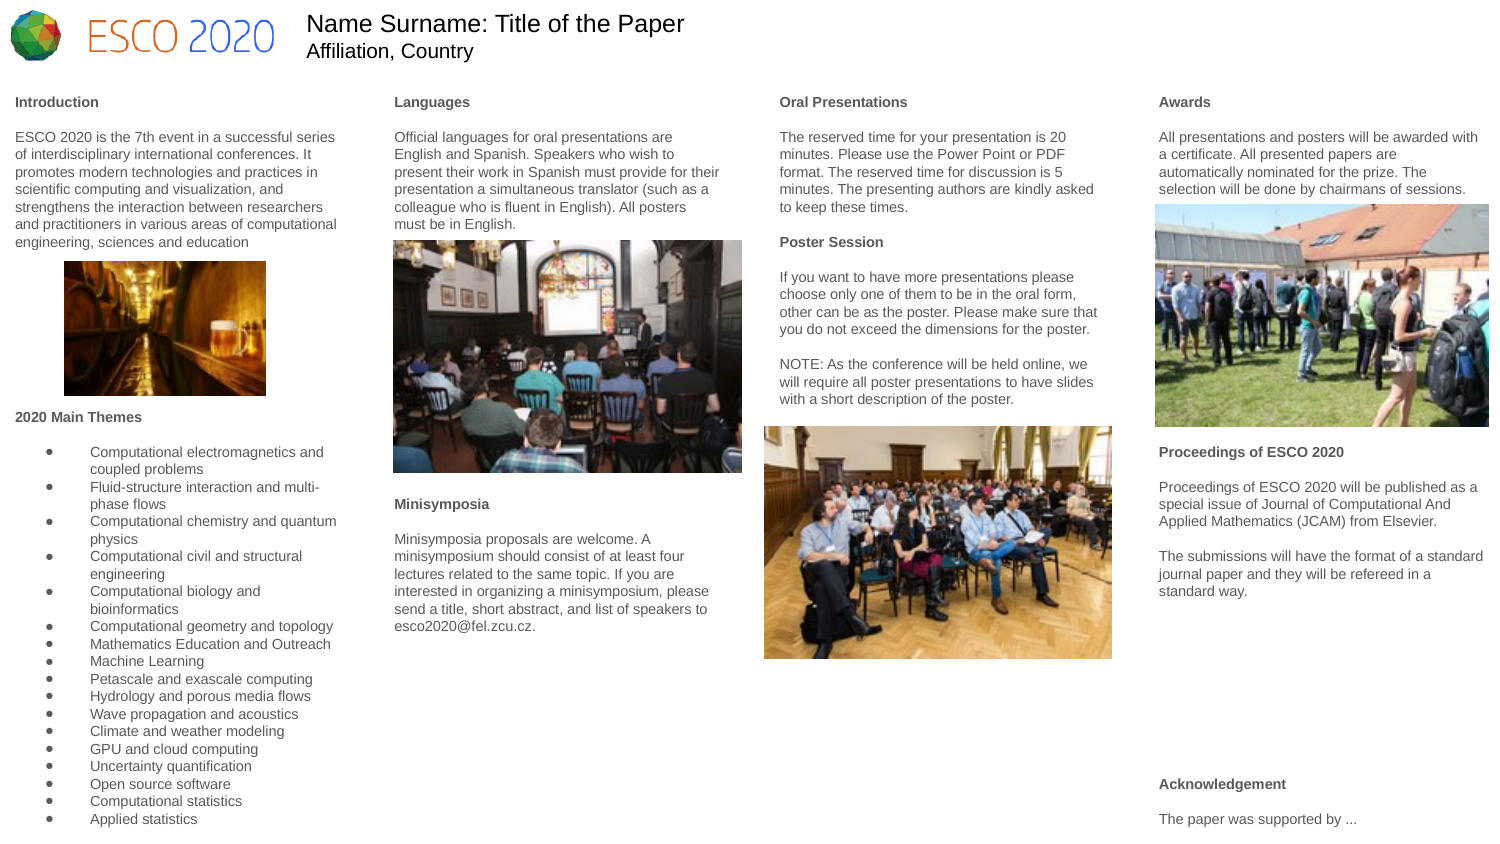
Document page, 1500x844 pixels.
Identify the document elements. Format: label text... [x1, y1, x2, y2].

text_box Name Surname: Title of the Paper Affiliation, Country [291, 0, 1500, 78]
picture [764, 426, 1113, 659]
picture [1155, 204, 1489, 427]
picture [10, 9, 274, 61]
text_box Languages Official languages for oral presentations are English and Spanish. Speakers who wish to present their work in Spanish must provide for their presentation a simultaneous translator (such as a colleague who is fluent in English). All posters must be in English. Minisymposia Minisymposia proposals are welcome. A minisymposium should consist of at least four lectures related to the same topic. If you are interested in organizing a minisymposium, please send a title, short abstract, and list of speakers to esco2020@fel.zcu.cz. [379, 77, 736, 844]
picture [393, 240, 742, 473]
text_box Awards All presentations and posters will be awarded with a certificate. All presented papers are automatically nominated for the prize. The selection will be done by chairmans of sessions. Proceedings of ESCO 2020 Proceedings of ESCO 2020 will be published as a special issue of Journal of Computational And Applied Mathematics (JCAM) from Elsevier. The submissions will have the format of a standard journal paper and they will be refereed in a standard way. Acknowledgement The paper was supported by ... [1143, 77, 1500, 844]
text_box Introduction ESCO 2020 is the 7th event in a successful series of interdisciplinary international conferences. It promotes modern technologies and practices in scientific computing and visualization, and strengthens the interaction between researchers and practitioners in various areas of computational engineering, sciences and education 2020 Main Themes Computational electromagnetics and coupled problems Fluid-structure interaction and multi-phase flows Computational chemistry and quantum physics Computational civil and structural engineering Computational biology and bioinformatics Computational geometry and topology Mathematics Education and Outreach Machine Learning Petascale and exascale computing Hydrology and porous media flows Wave propagation and acoustics Climate and weather modeling GPU and cloud computing Uncertainty quantification Open source software Computational statistics Applied statistics [0, 77, 356, 844]
picture [63, 260, 266, 396]
text_box Oral Presentations The reserved time for your presentation is 20 minutes. Please use the Power Point or PDF format. The reserved time for discussion is 5 minutes. The presenting authors are kindly asked to keep these times. Poster Session If you want to have more presentations please choose only one of them to be in the oral form, other can be as the poster. Please make sure that you do not exceed the dimensions for the poster. NOTE: As the conference will be held online, we will require all poster presentations to have slides with a short description of the poster. [764, 78, 1121, 844]
